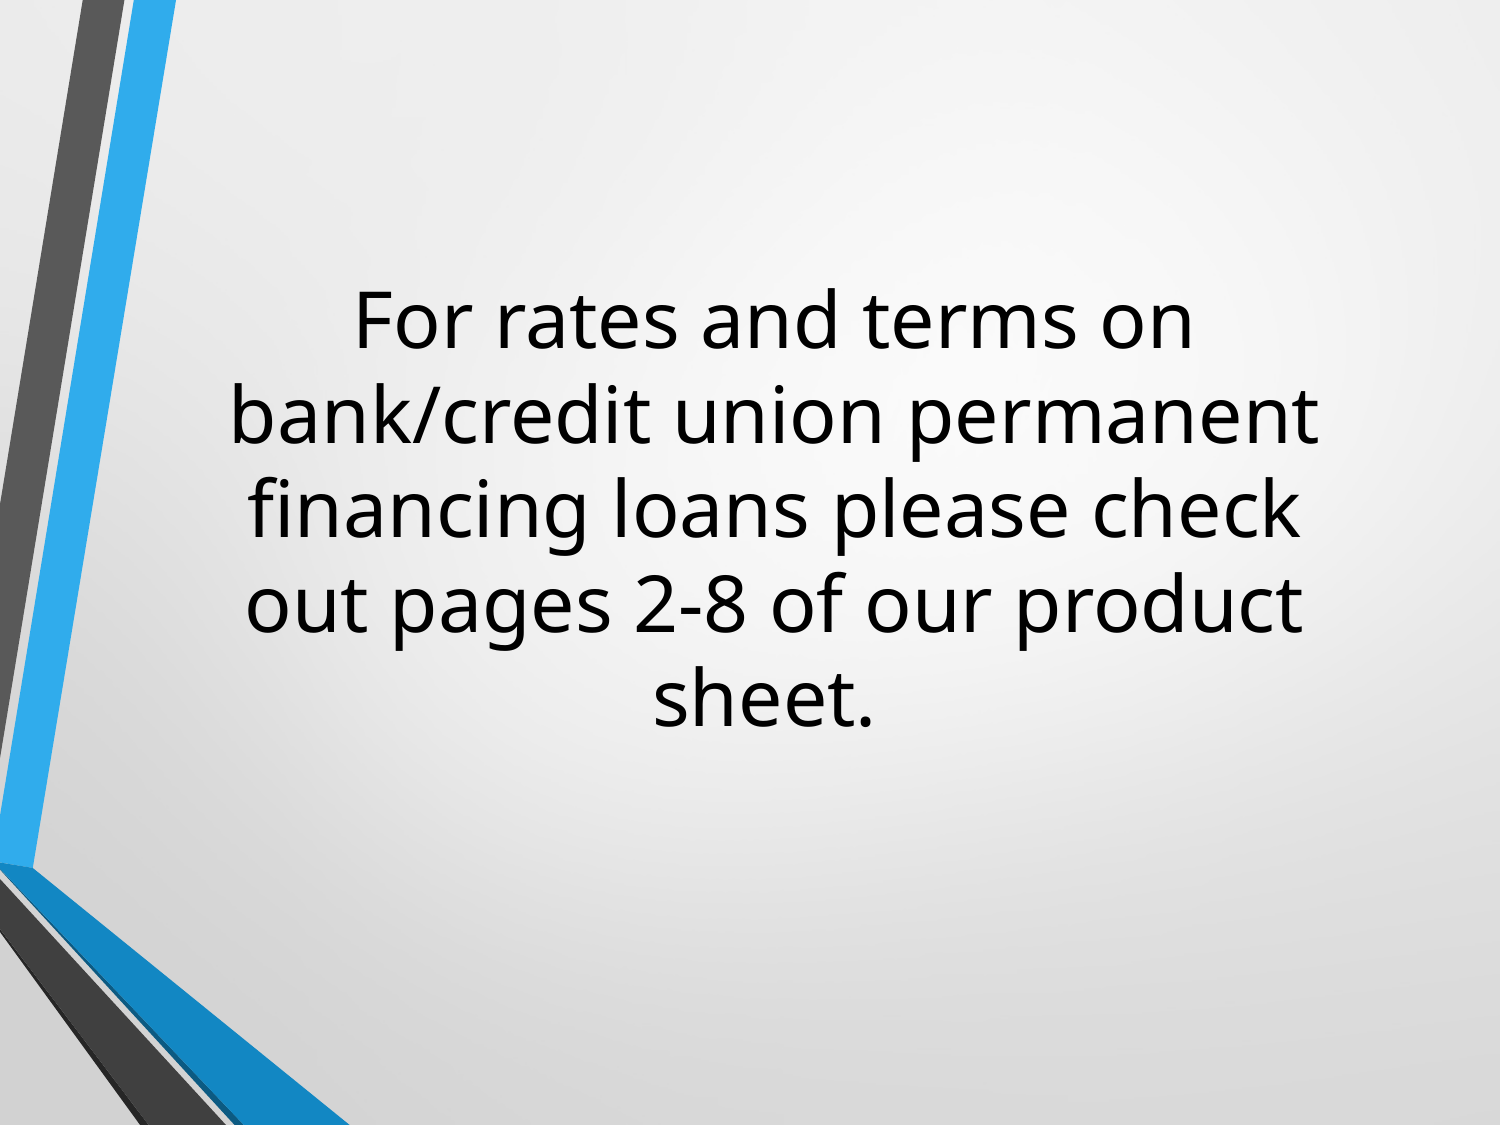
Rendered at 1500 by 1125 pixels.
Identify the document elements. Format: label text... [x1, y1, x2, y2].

list For rates and terms on bank/credit union permanent financing loans please check out pages 2-8 of our product sheet. [187, 262, 1363, 763]
